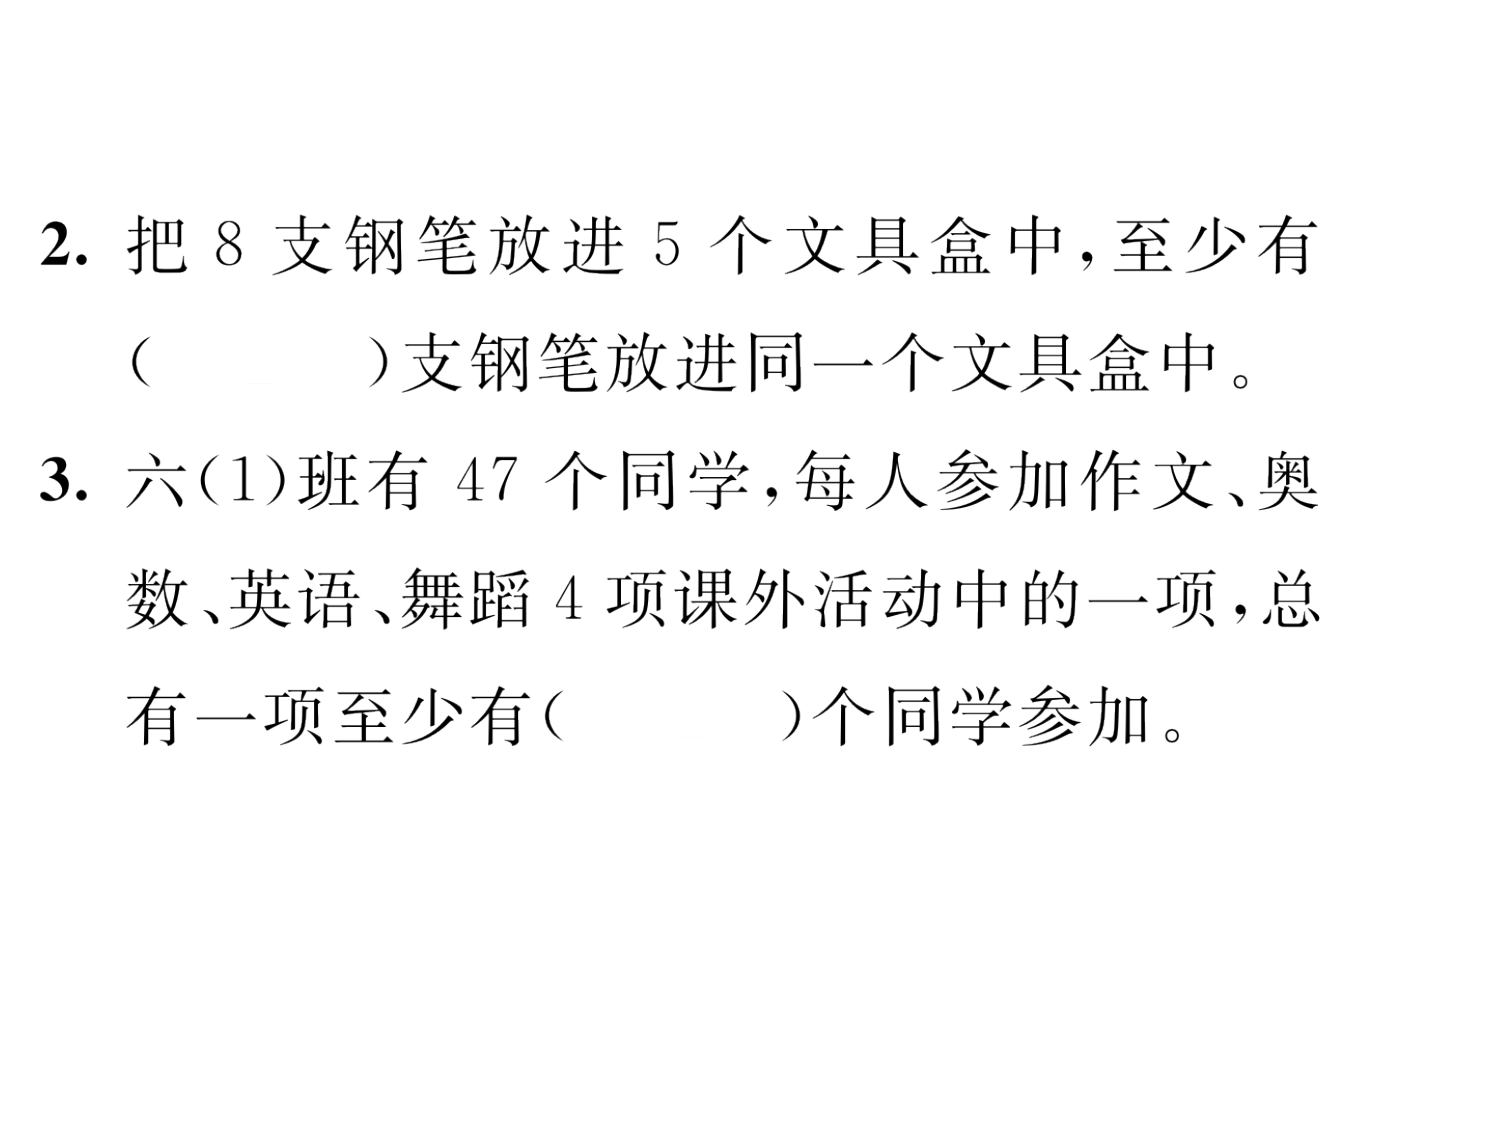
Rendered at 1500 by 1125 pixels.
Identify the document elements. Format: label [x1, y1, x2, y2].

picture [35, 177, 1453, 779]
